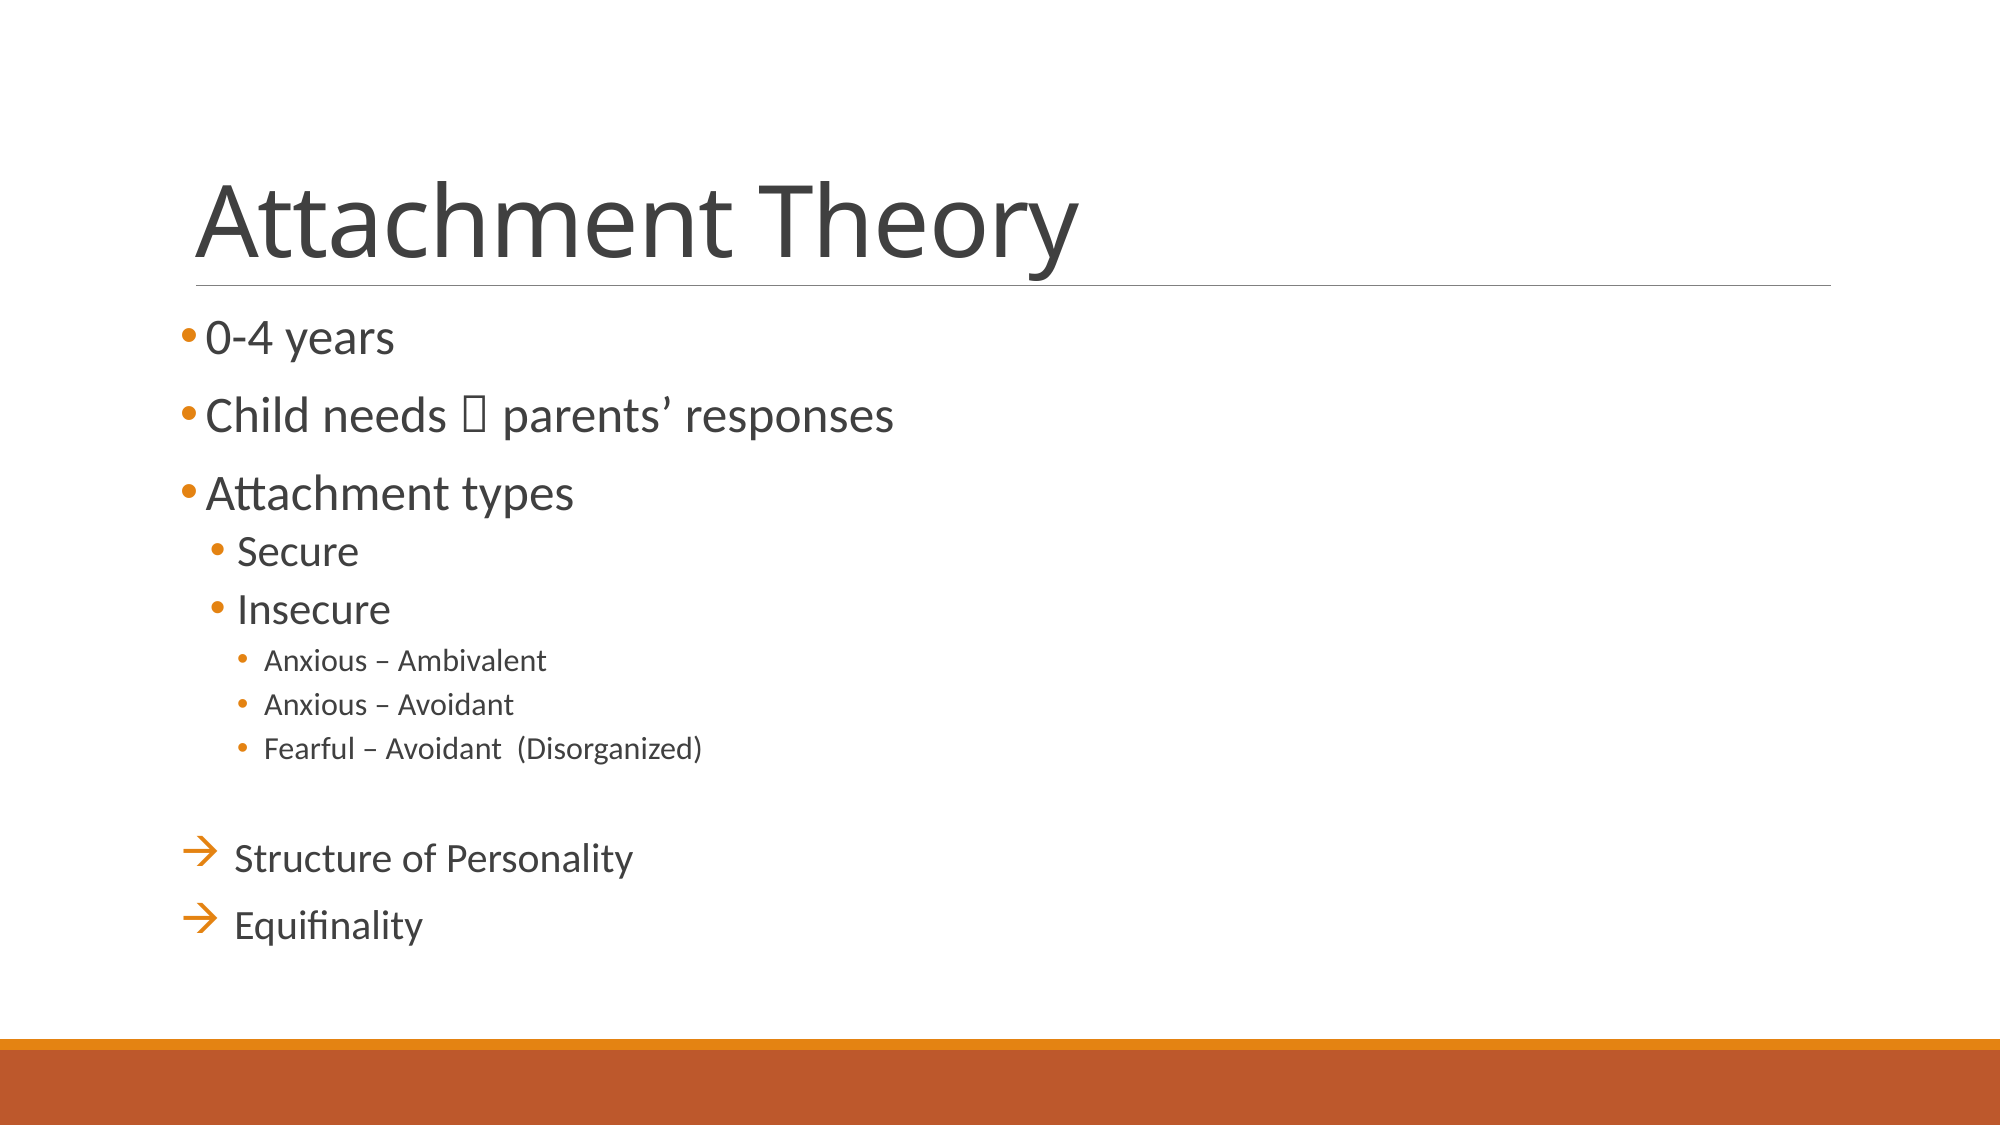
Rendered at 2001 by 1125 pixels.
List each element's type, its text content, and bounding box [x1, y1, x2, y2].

list 0-4 years Child needs  parents’ responses Attachment types Secure Insecure Anxious – Ambivalent Anxious – Avoidant Fearful – Avoidant (Disorganized) Structure of Personality Equifinality [180, 302, 1830, 963]
title Attachment Theory [180, 47, 1830, 285]
